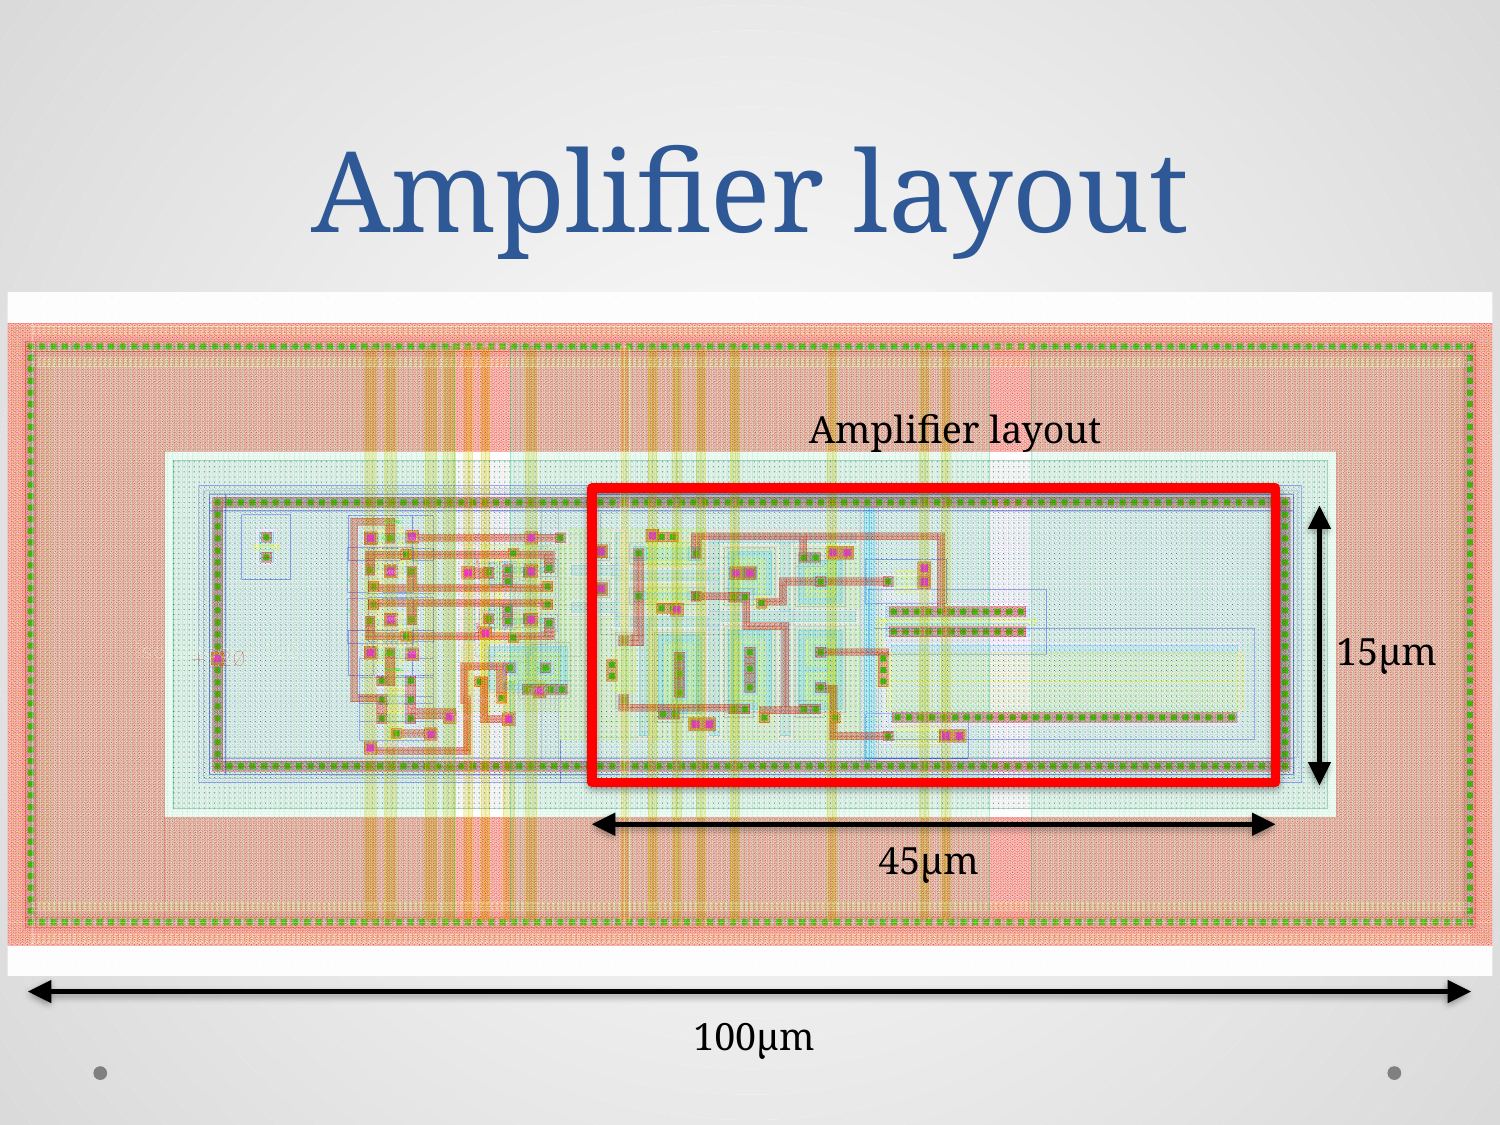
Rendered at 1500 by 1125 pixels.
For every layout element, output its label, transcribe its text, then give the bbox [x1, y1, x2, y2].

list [7, 184, 1493, 1084]
title Amplifier layout [75, 0, 1425, 182]
